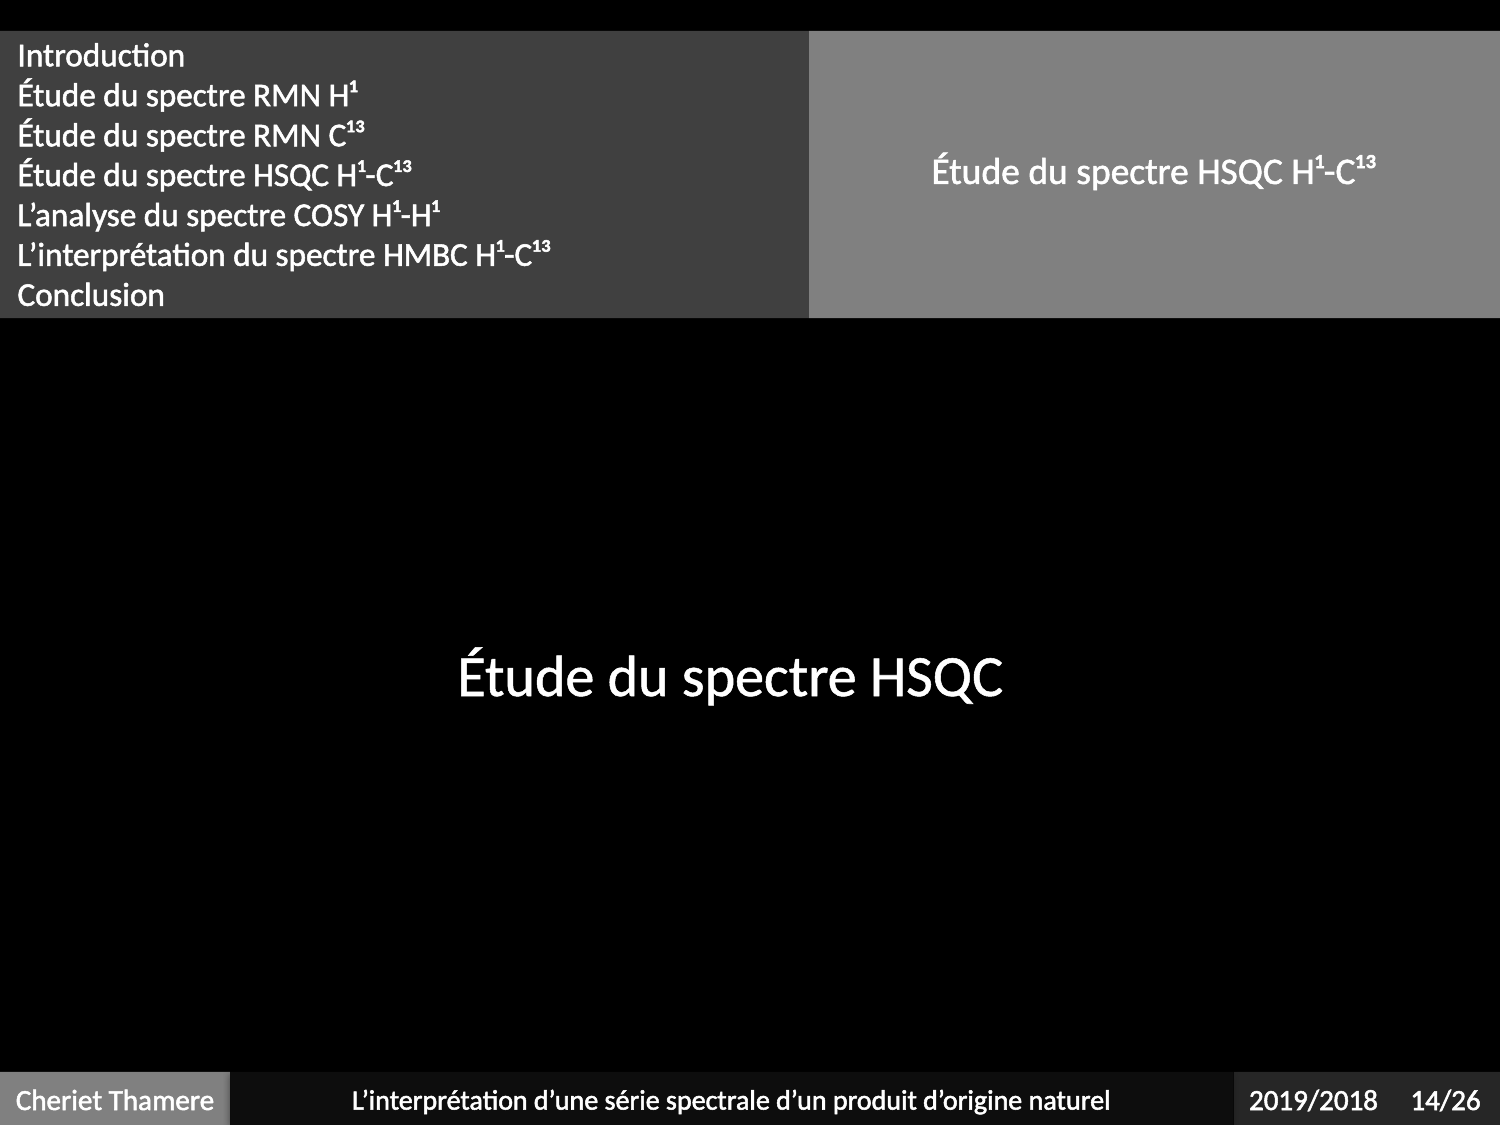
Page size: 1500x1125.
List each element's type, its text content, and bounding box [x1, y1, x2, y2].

text_box [807, 29, 811, 320]
text_box Introduction Étude du spectre RMN H¹ Étude du spectre RMN C¹³ Étude du spectre HSQC H¹-C¹³ L’analyse du spectre COSY H¹-H¹ L’interprétation du spectre HMBC H¹-C¹³ Conclusion [2, 25, 807, 320]
text_box Étude du spectre HSQC H¹-C¹³ [916, 139, 1393, 199]
text_box Étude du spectre HSQC [442, 630, 1019, 716]
text_box L’interprétation d’une série spectrale d’un produit d’origine naturel [229, 1071, 1234, 1125]
text_box [811, 29, 1500, 320]
text_box 2019/2018 14/26 [1236, 1071, 1500, 1125]
text_box Cheriet Thamere [0, 1071, 226, 1125]
